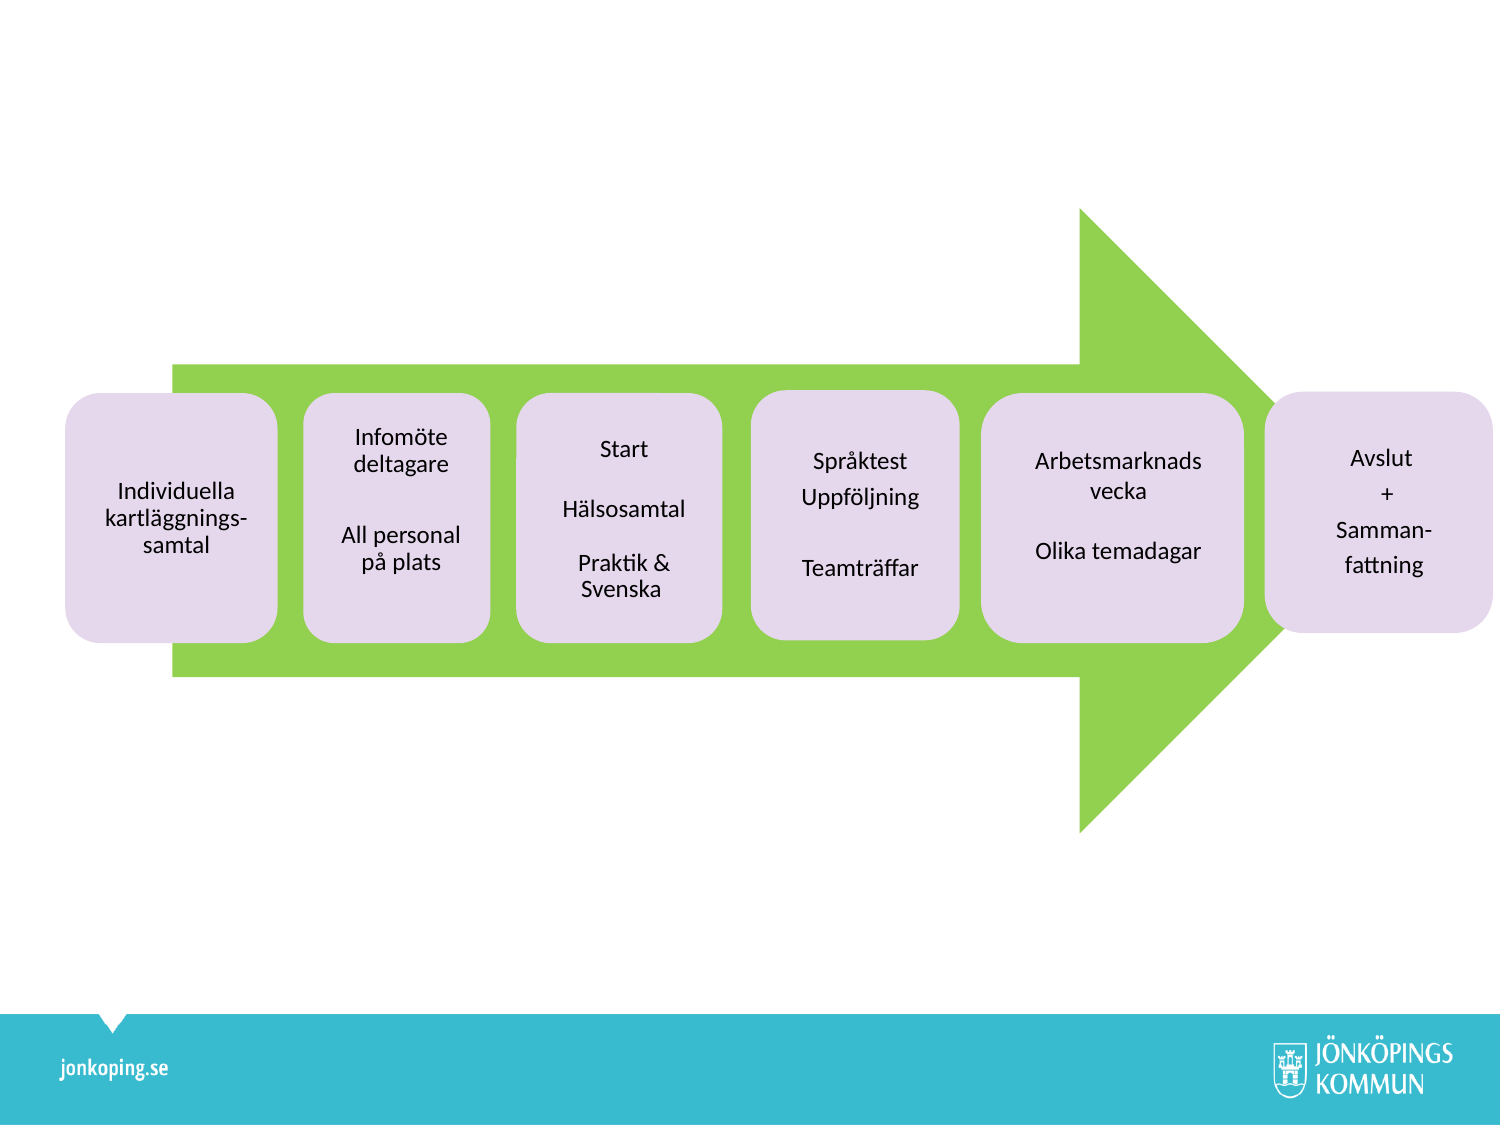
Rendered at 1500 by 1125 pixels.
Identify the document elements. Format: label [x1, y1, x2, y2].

list [64, 207, 1500, 834]
picture [0, 1014, 1500, 1125]
